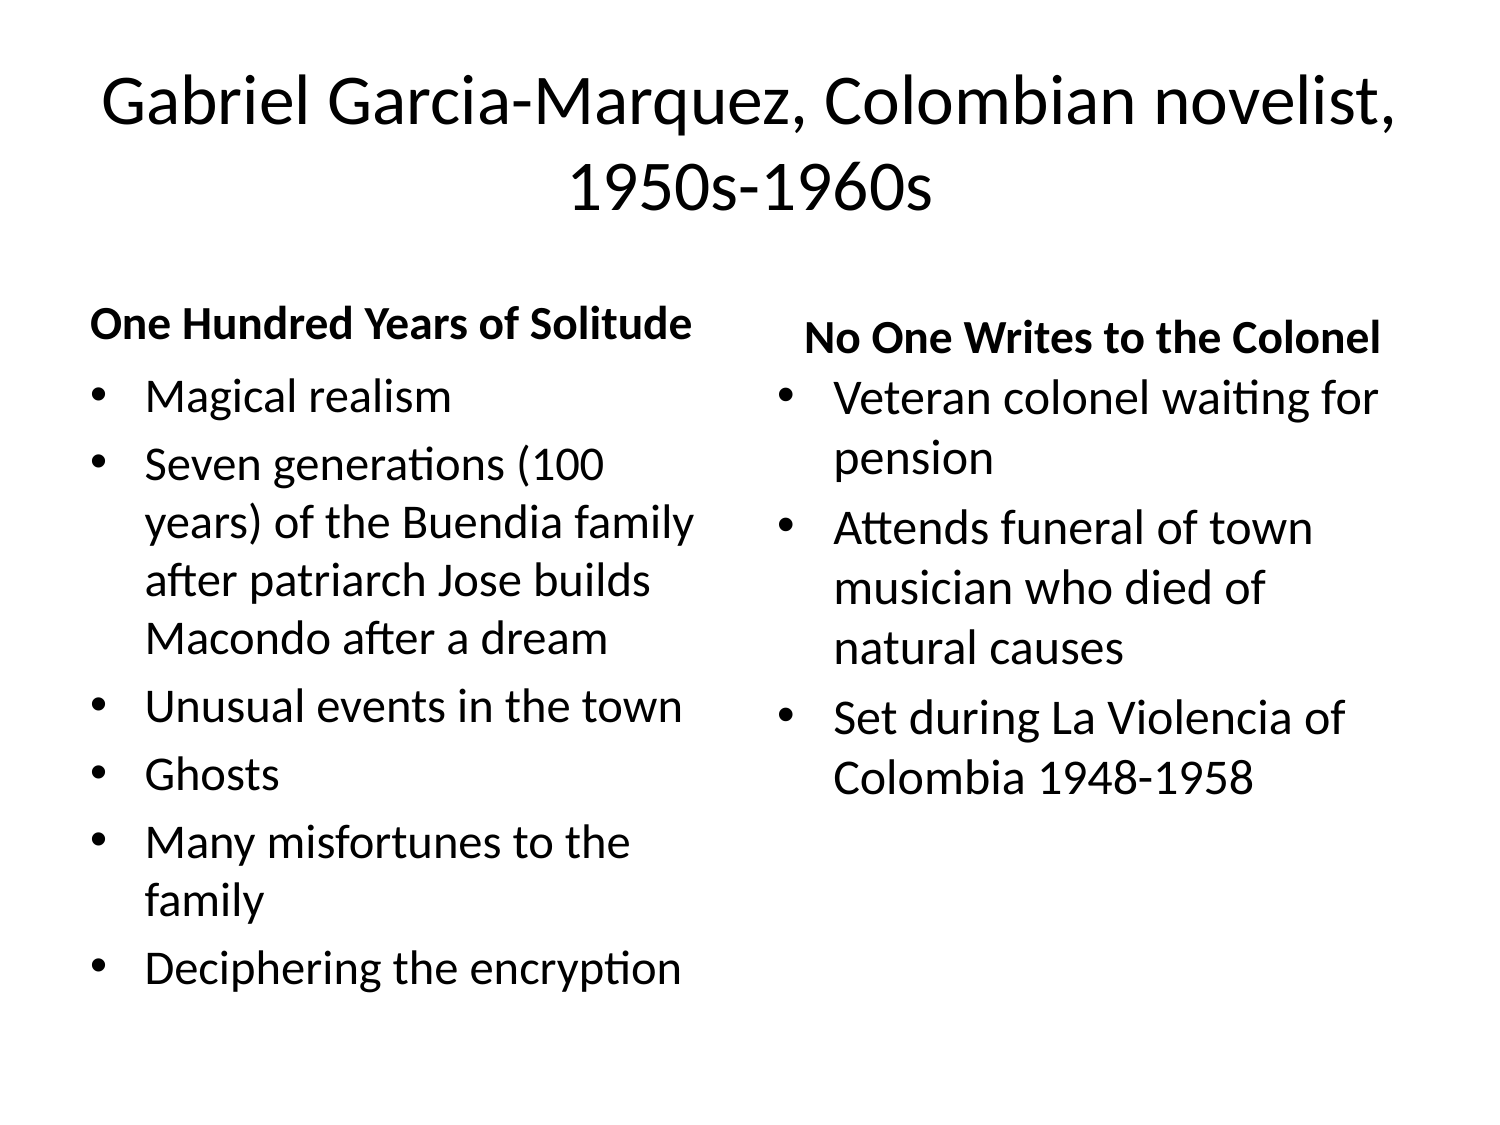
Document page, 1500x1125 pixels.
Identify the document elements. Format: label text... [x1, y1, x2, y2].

list Veteran colonel waiting for pension Attends funeral of town musician who died of natural causes Set during La Violencia of Colombia 1948-1958 [761, 356, 1425, 1005]
title Gabriel Garcia-Marquez, Colombian novelist, 1950s-1960s [75, 45, 1425, 233]
list No One Writes to the Colonel [789, 232, 1453, 371]
list Magical realism Seven generations (100 years) of the Buendia family after patriarch Jose builds Macondo after a dream Unusual events in the town Ghosts Many misfortunes to the family Deciphering the encryption [75, 356, 738, 1005]
list One Hundred Years of Solitude [75, 232, 738, 356]
